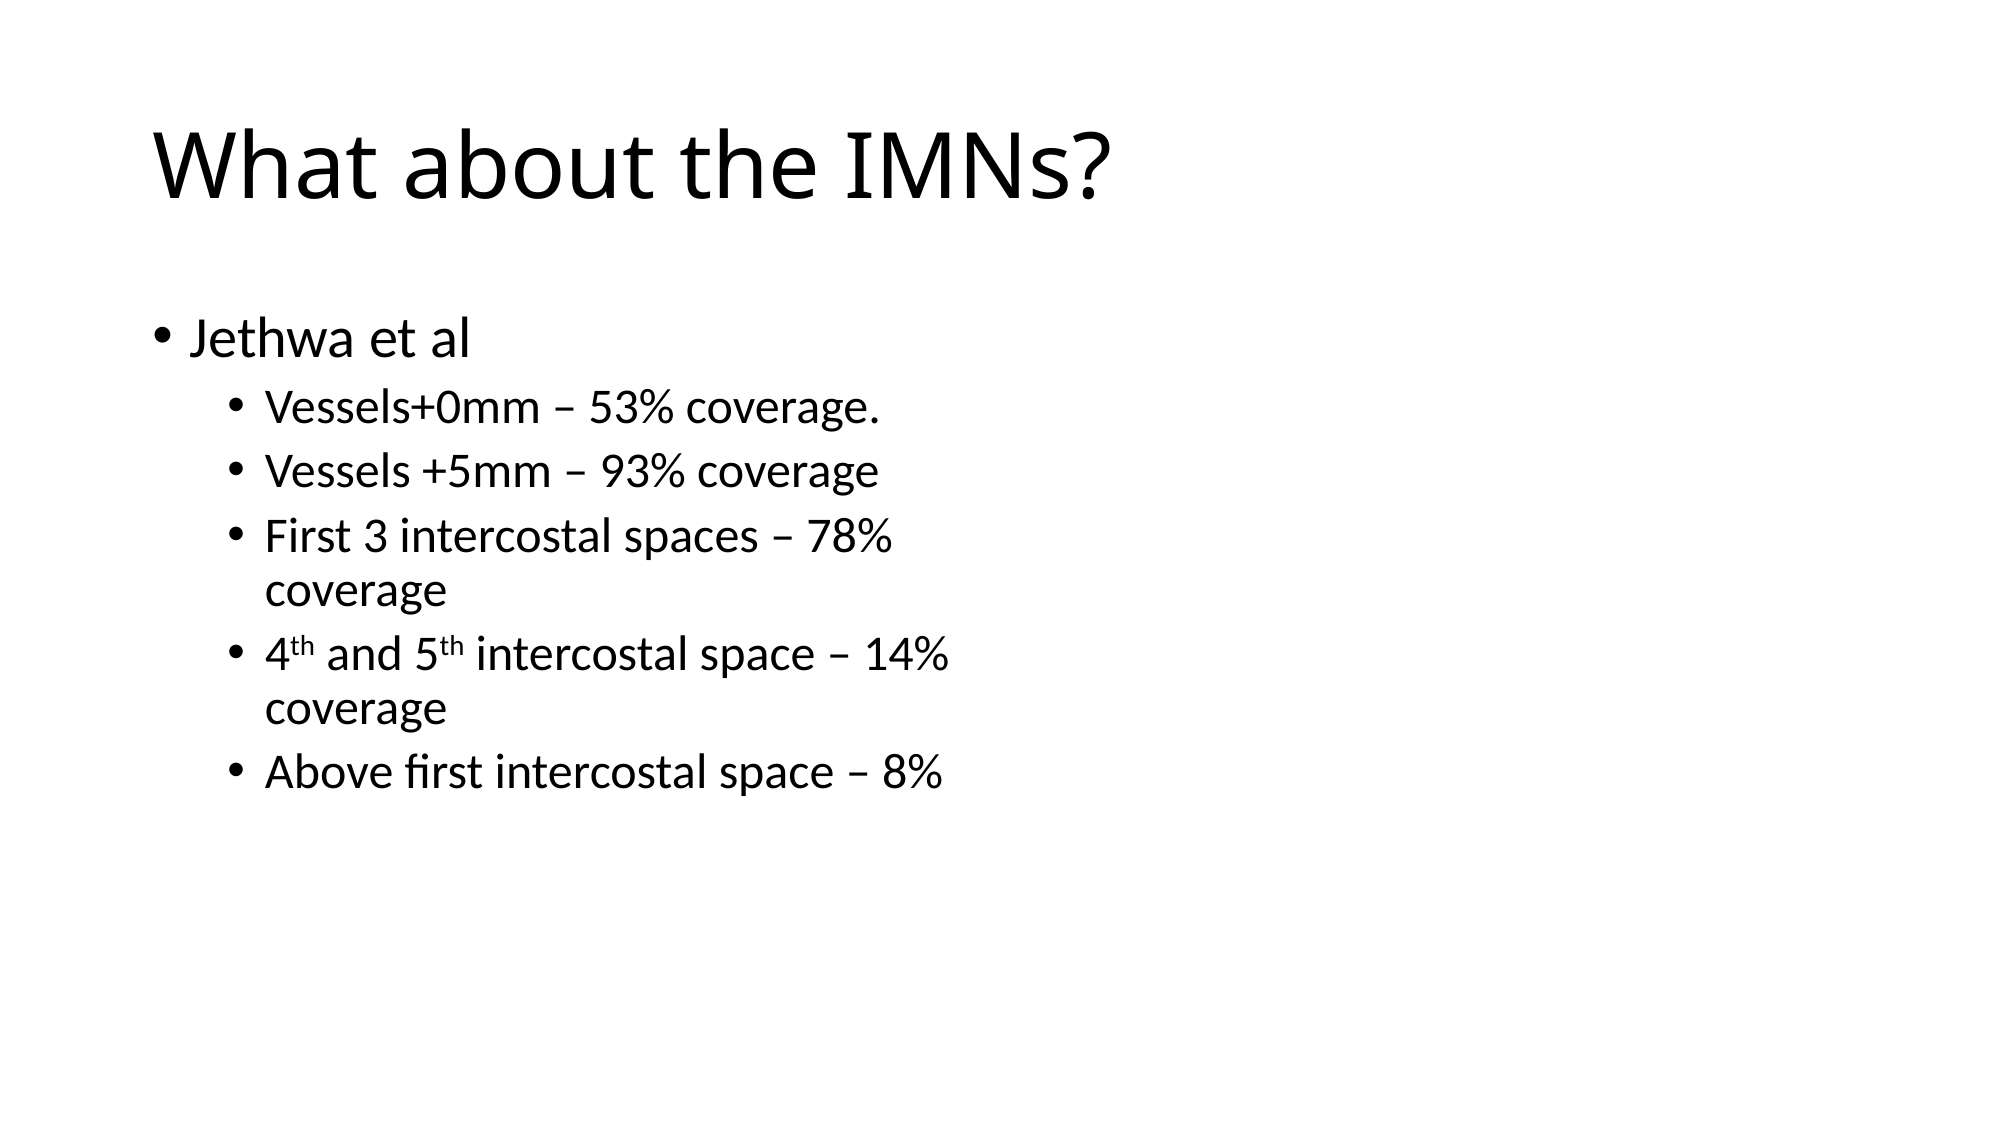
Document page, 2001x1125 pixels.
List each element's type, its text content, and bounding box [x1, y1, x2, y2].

title What about the IMNs? [137, 59, 1863, 278]
list Jethwa et al Vessels+0mm – 53% coverage. Vessels +5mm – 93% coverage First 3 intercostal spaces – 78% coverage 4th and 5th intercostal space – 14% coverage Above first intercostal space – 8% [137, 299, 988, 1014]
